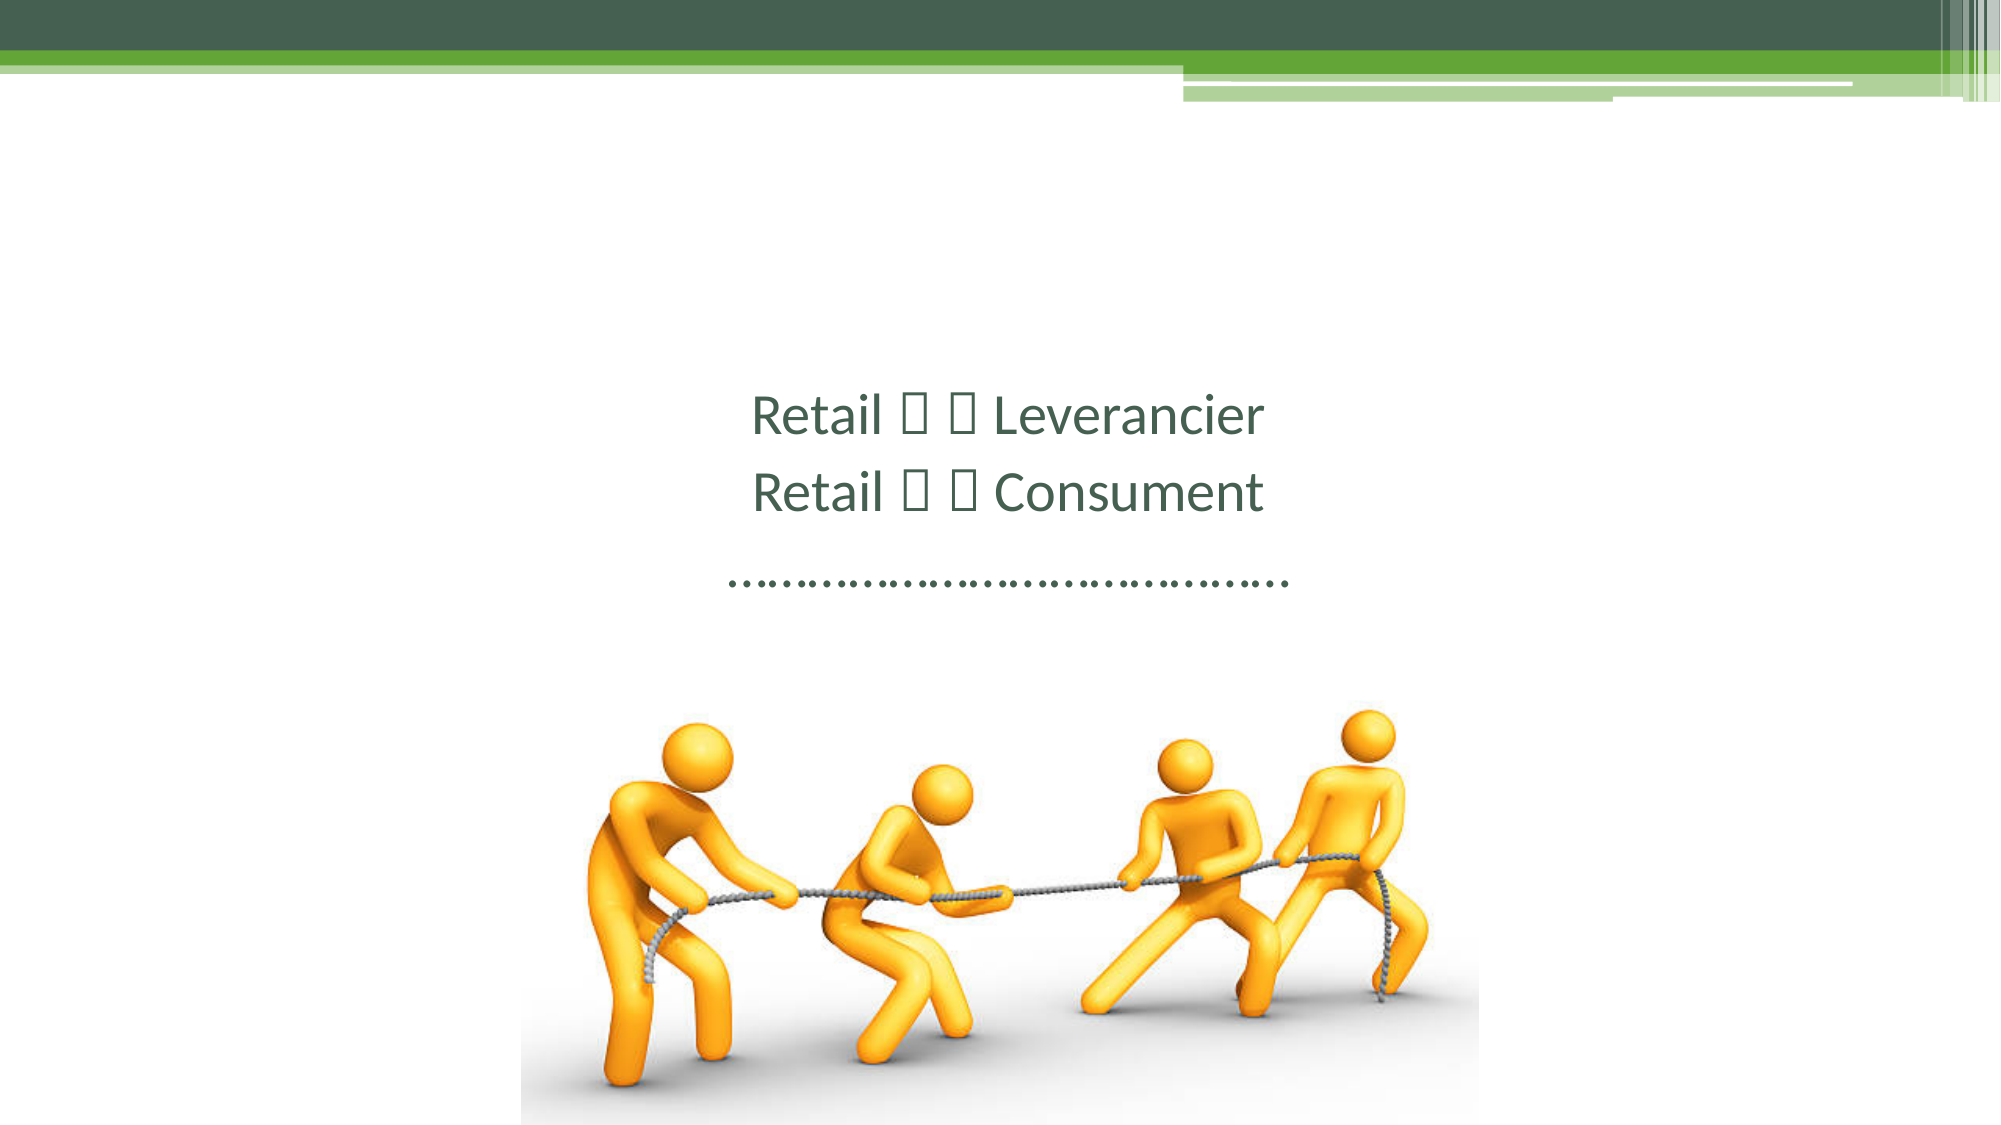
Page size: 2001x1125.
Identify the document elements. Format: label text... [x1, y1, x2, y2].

picture [521, 588, 1479, 1125]
list Retail   Leverancier Retail   Consument …………………………………… [99, 368, 1900, 1079]
